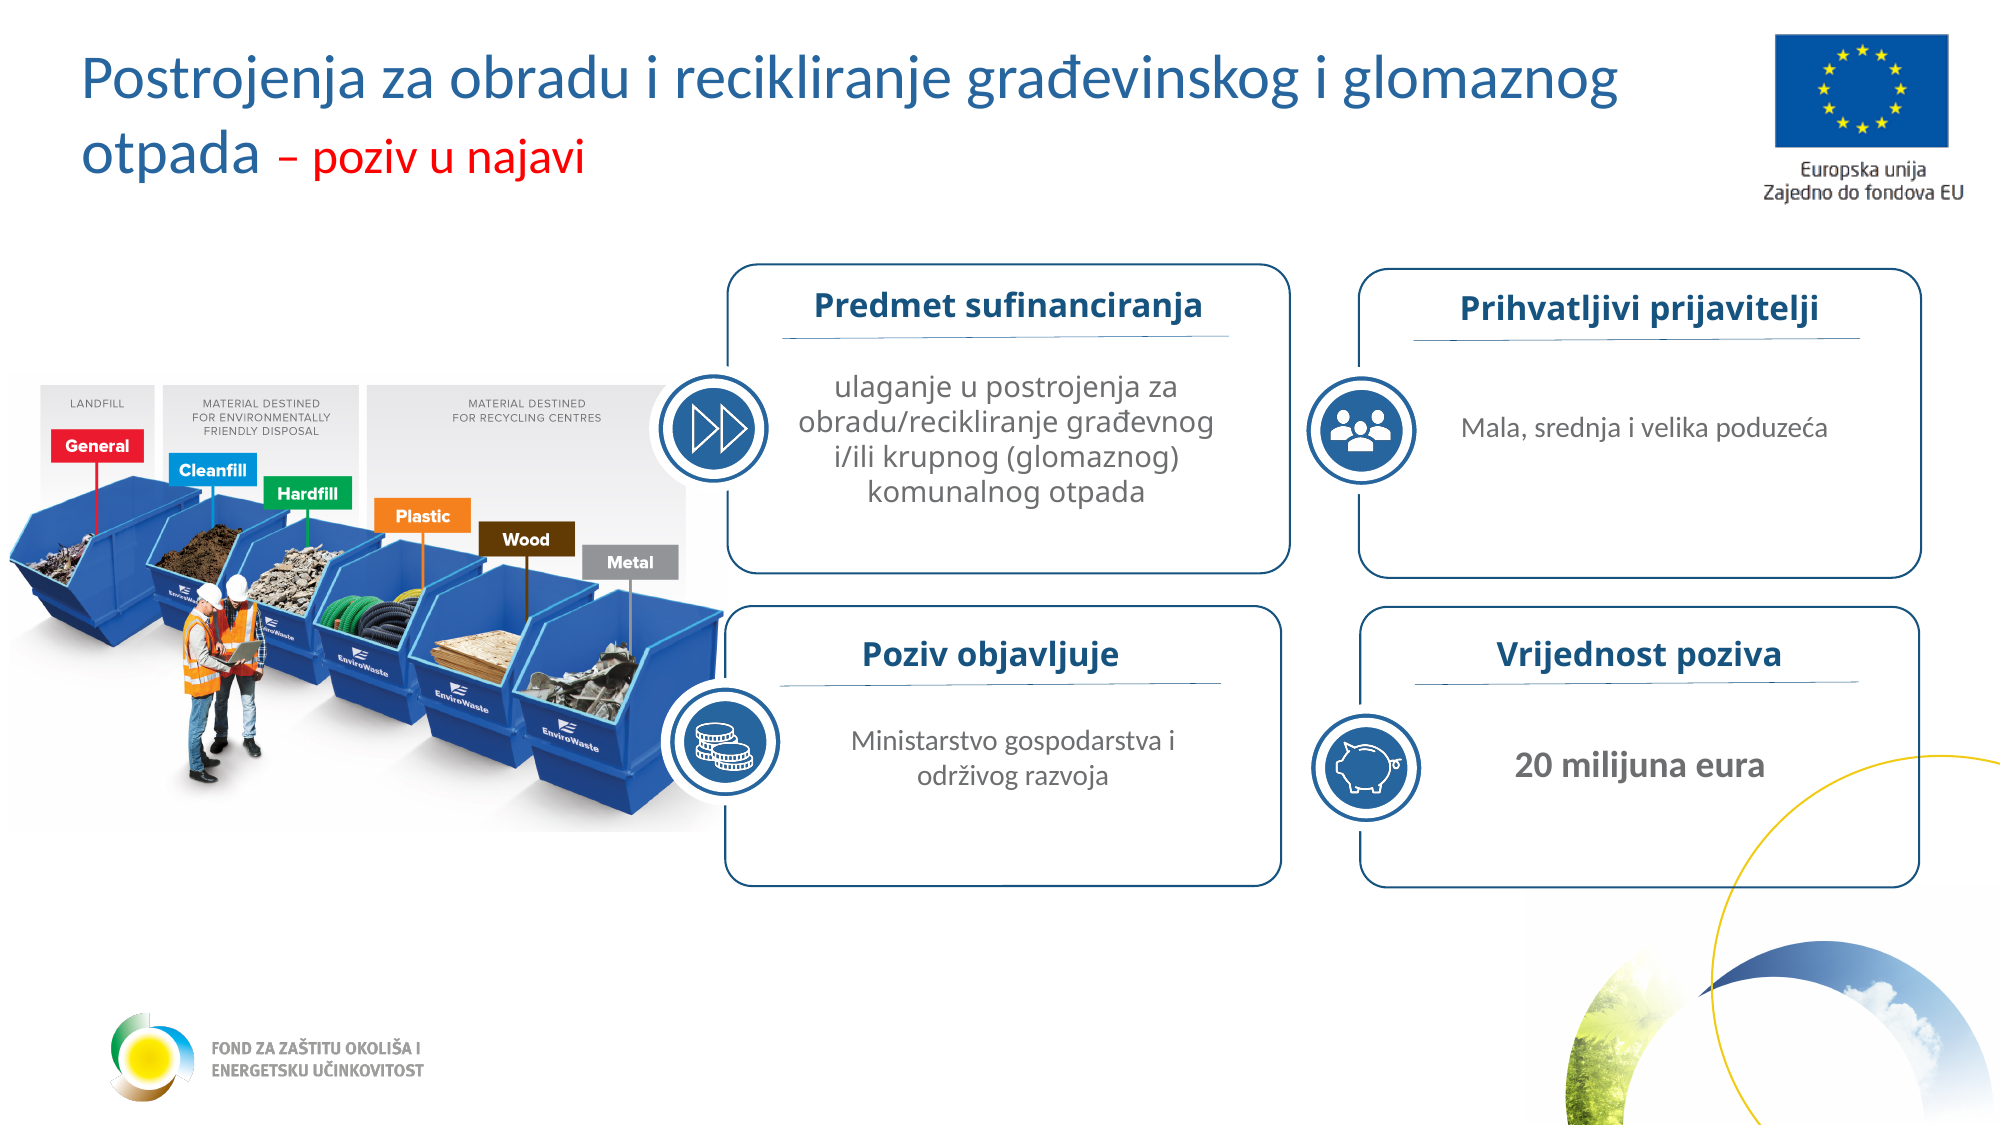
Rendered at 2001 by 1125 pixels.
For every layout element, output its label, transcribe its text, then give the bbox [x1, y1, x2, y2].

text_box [725, 606, 1282, 887]
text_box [1301, 371, 1422, 490]
picture [673, 385, 761, 472]
picture [110, 1013, 449, 1102]
picture [1524, 888, 1901, 1125]
picture [9, 374, 728, 832]
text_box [665, 682, 785, 801]
text_box [1901, 755, 2000, 1125]
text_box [1358, 268, 1922, 578]
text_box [1360, 606, 1920, 888]
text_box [727, 264, 1290, 574]
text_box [1306, 708, 1426, 827]
picture [1740, 4, 1985, 224]
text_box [653, 369, 774, 488]
text_box Postrojenja za obradu i recikliranje građevinskog i glomaznog otpada – poziv u najavi [67, 28, 1740, 194]
